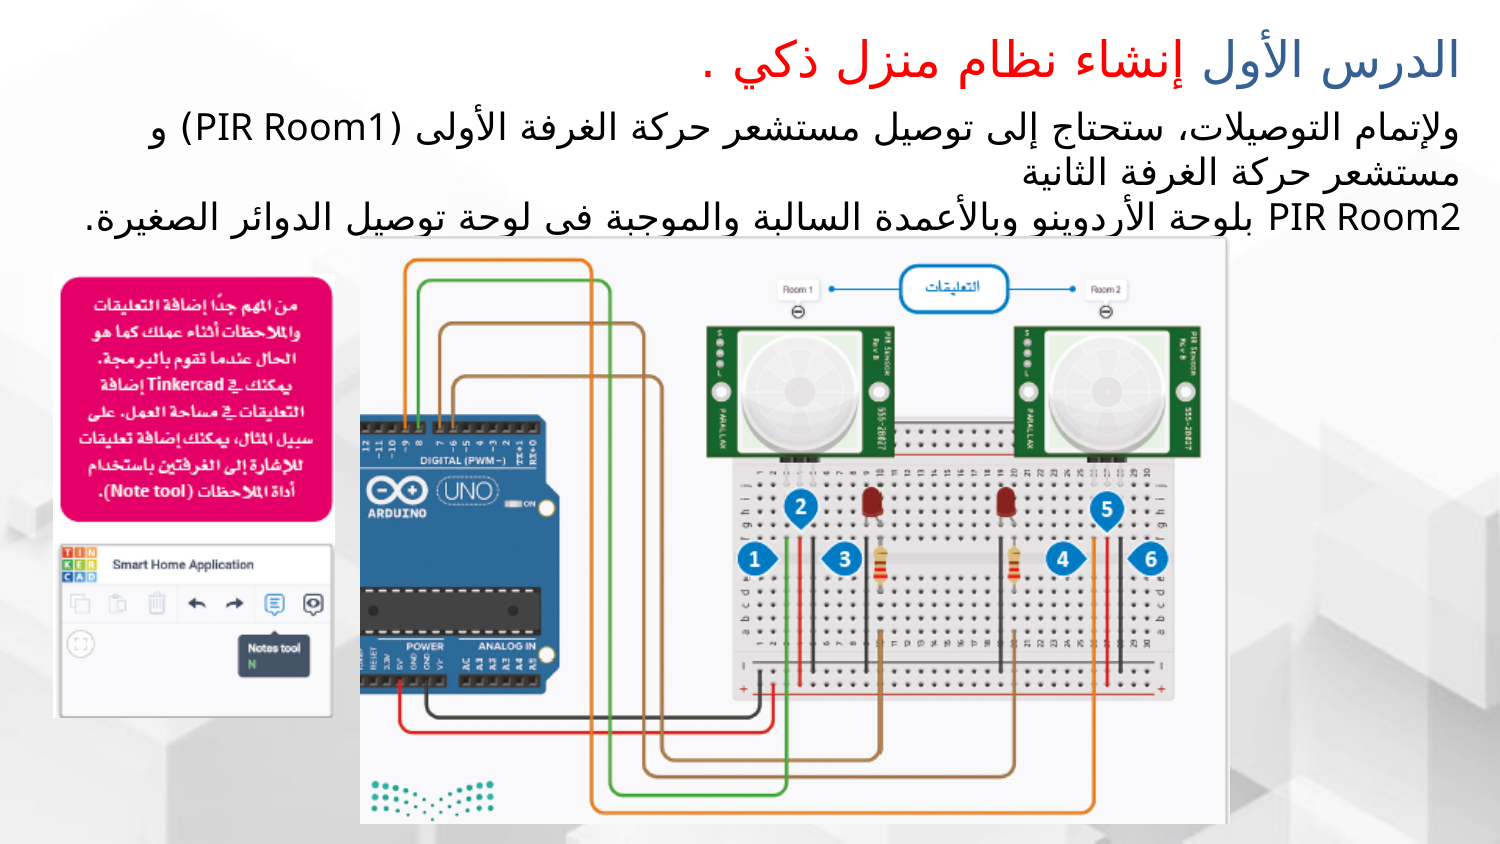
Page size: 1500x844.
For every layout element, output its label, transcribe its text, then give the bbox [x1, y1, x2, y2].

text_box ولإتمام التوصيلات، ستحتاج إلى توصيل مستشعر حركة الغرفة الأولى (PIR Room1) و مستشعر حركة الغرفة الثانية PIR Room2 بلوحة الأردوينو وبالأعمدة السالبة والموجبة في لوحة توصيل الدوائر الصغيرة. [23, 95, 1477, 246]
picture [359, 235, 1230, 824]
text_box الدرس الأول إنشاء نظام منزل ذكي . [76, 20, 1477, 95]
picture [52, 273, 335, 718]
